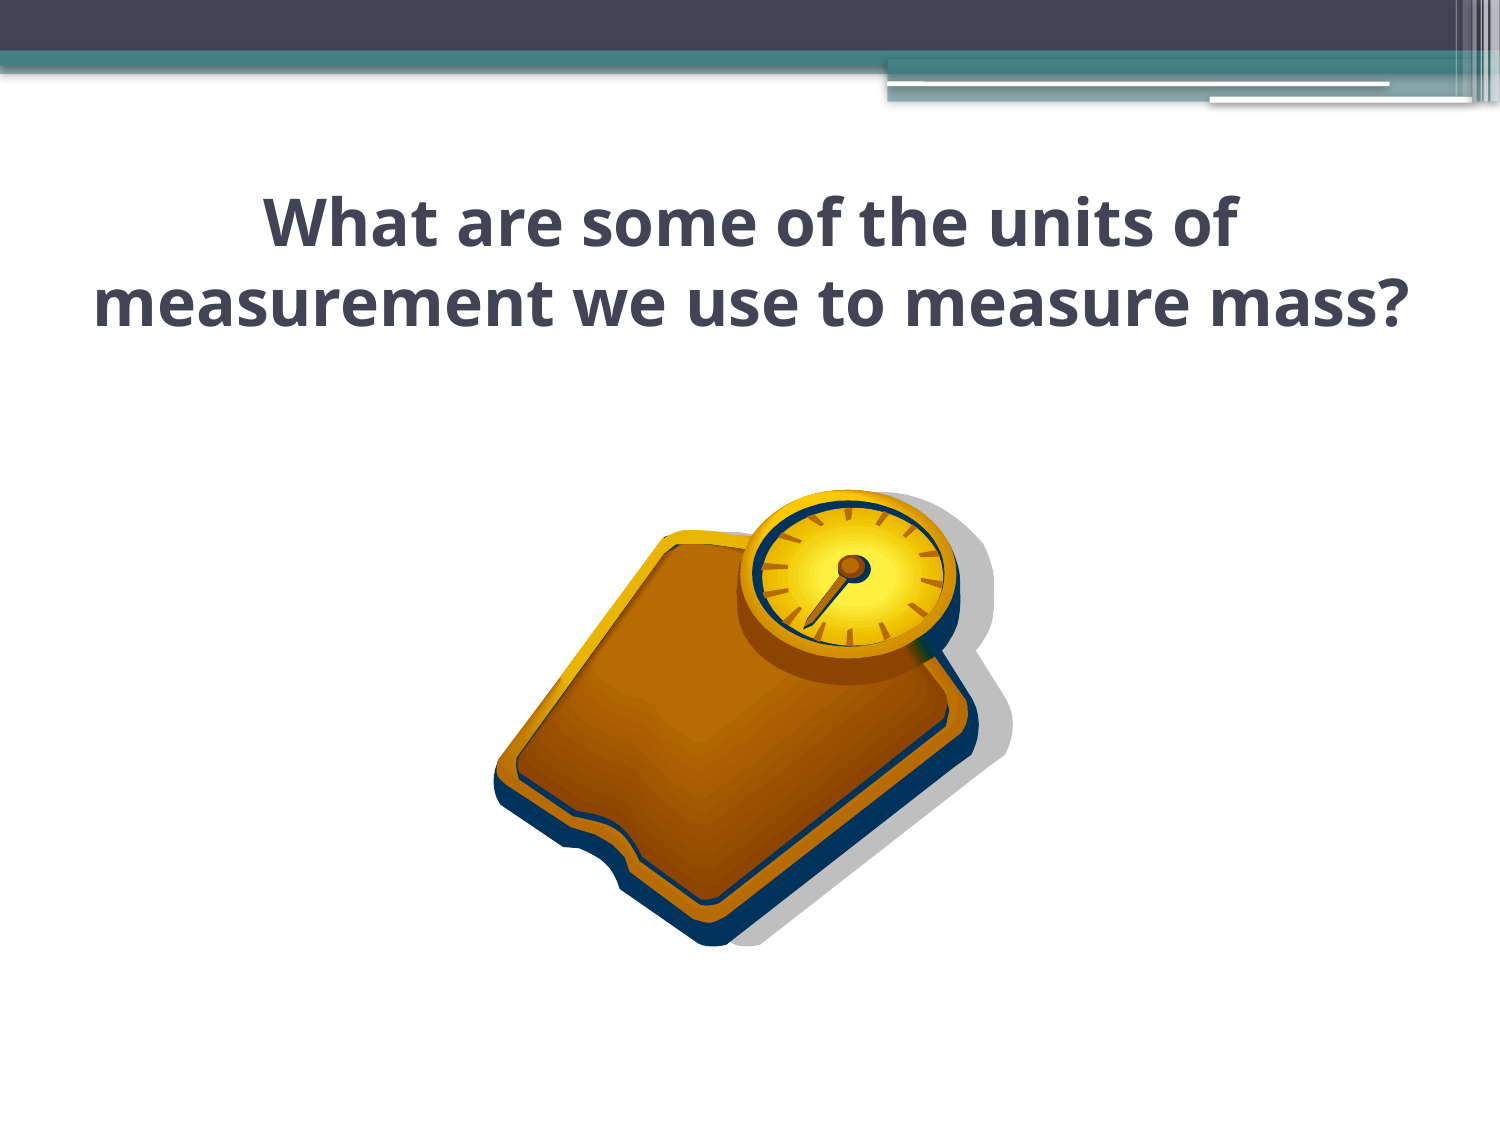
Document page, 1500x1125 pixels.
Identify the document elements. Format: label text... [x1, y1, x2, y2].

title What are some of the units of measurement we use to measure mass? [76, 172, 1427, 348]
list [489, 479, 1019, 948]
